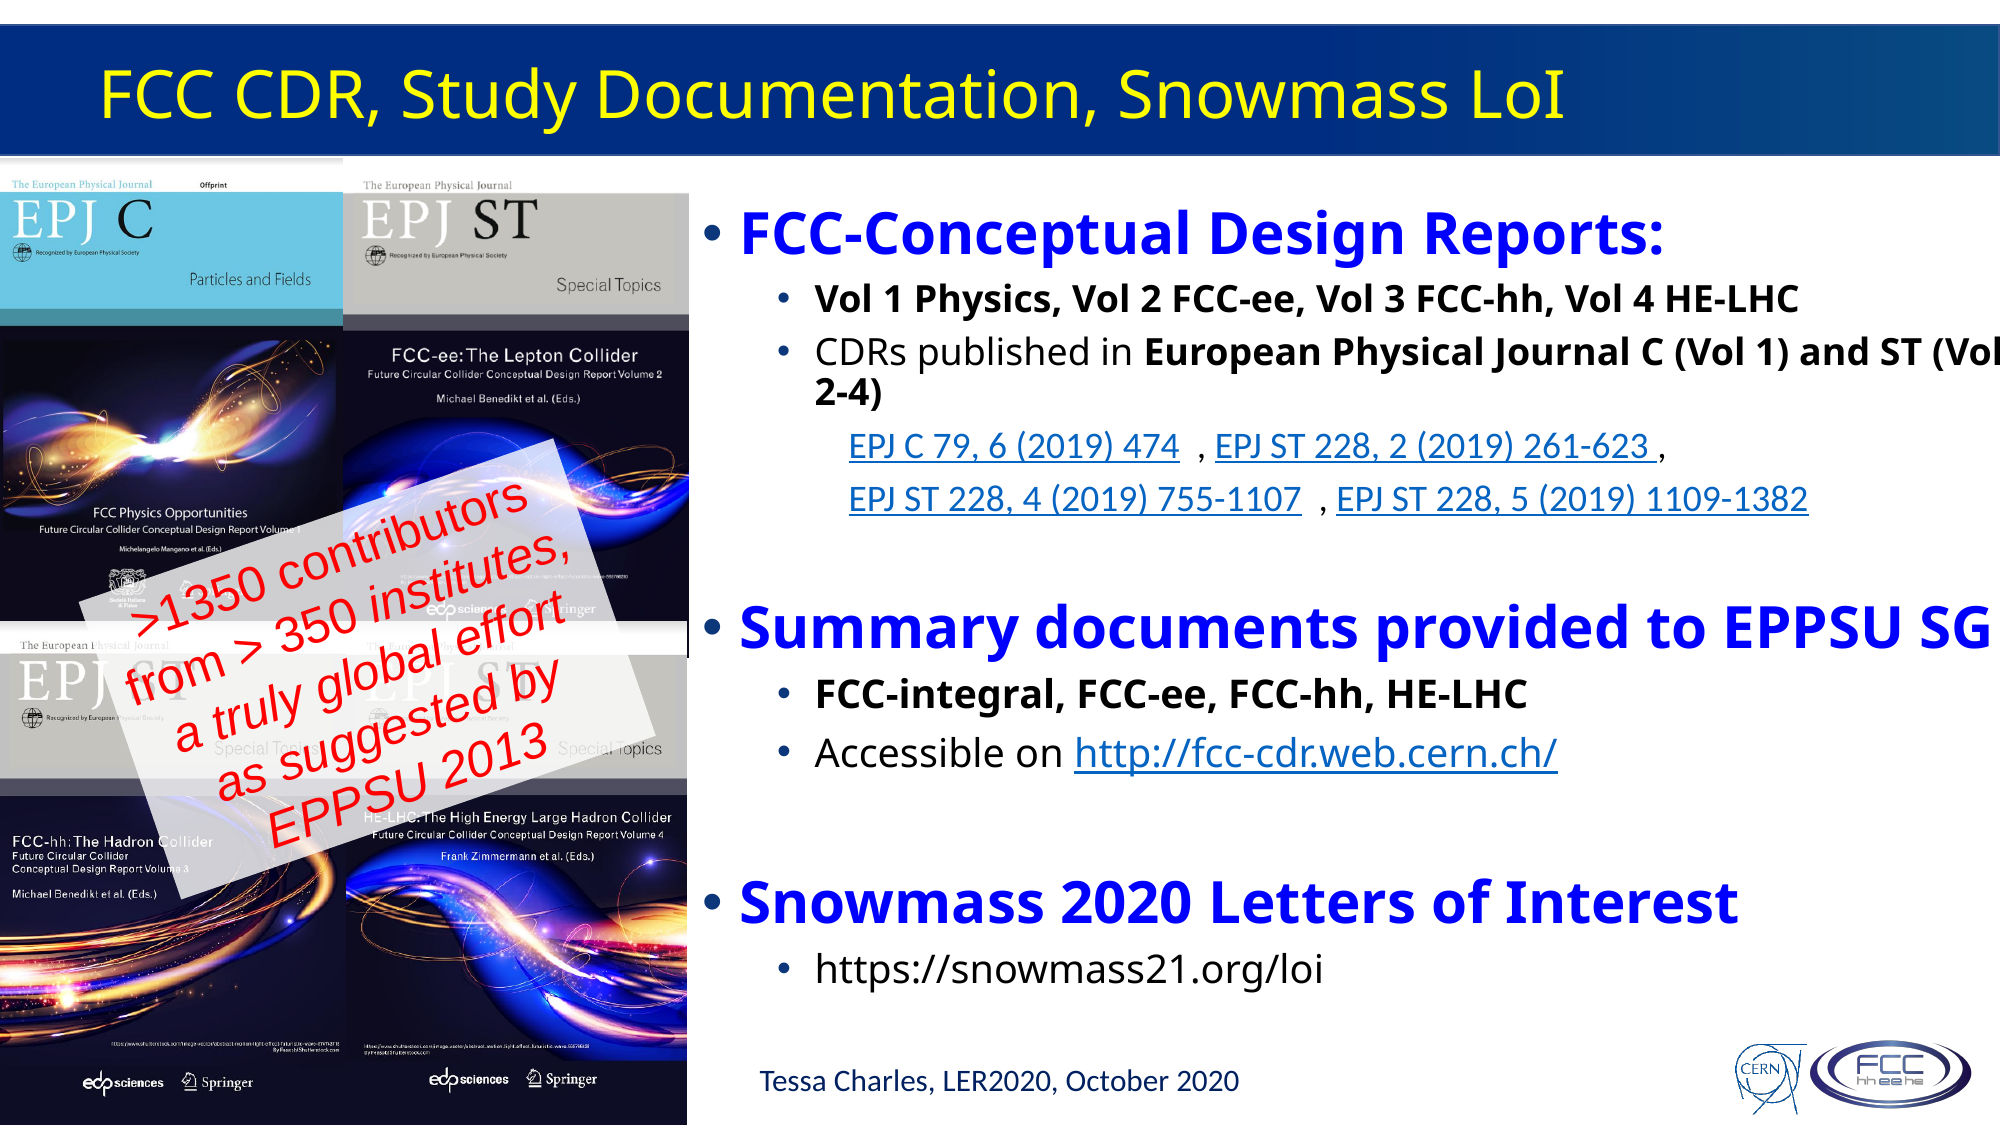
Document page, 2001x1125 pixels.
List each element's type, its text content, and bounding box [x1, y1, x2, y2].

list FCC-Conceptual Design Reports: Vol 1 Physics, Vol 2 FCC-ee, Vol 3 FCC-hh, Vol 4 HE-LHC CDRs published in European Physical Journal C (Vol 1) and ST (Vol 2-4) EPJ C 79, 6 (2019) 474 , EPJ ST 228, 2 (2019) 261-623 , EPJ ST 228, 4 (2019) 755-1107 , EPJ ST 228, 5 (2019) 1109-1382 Summary documents provided to EPPSU SG FCC-integral, FCC-ee, FCC-hh, HE-LHC Accessible on http://fcc-cdr.web.cern.ch/ Snowmass 2020 Letters of Interest https://snowmass21.org/loi [687, 196, 2000, 1125]
picture [0, 158, 689, 1125]
text_box FCC CDR, Study Documentation, Snowmass LoI [66, 53, 1859, 167]
text_box [0, 24, 2000, 156]
